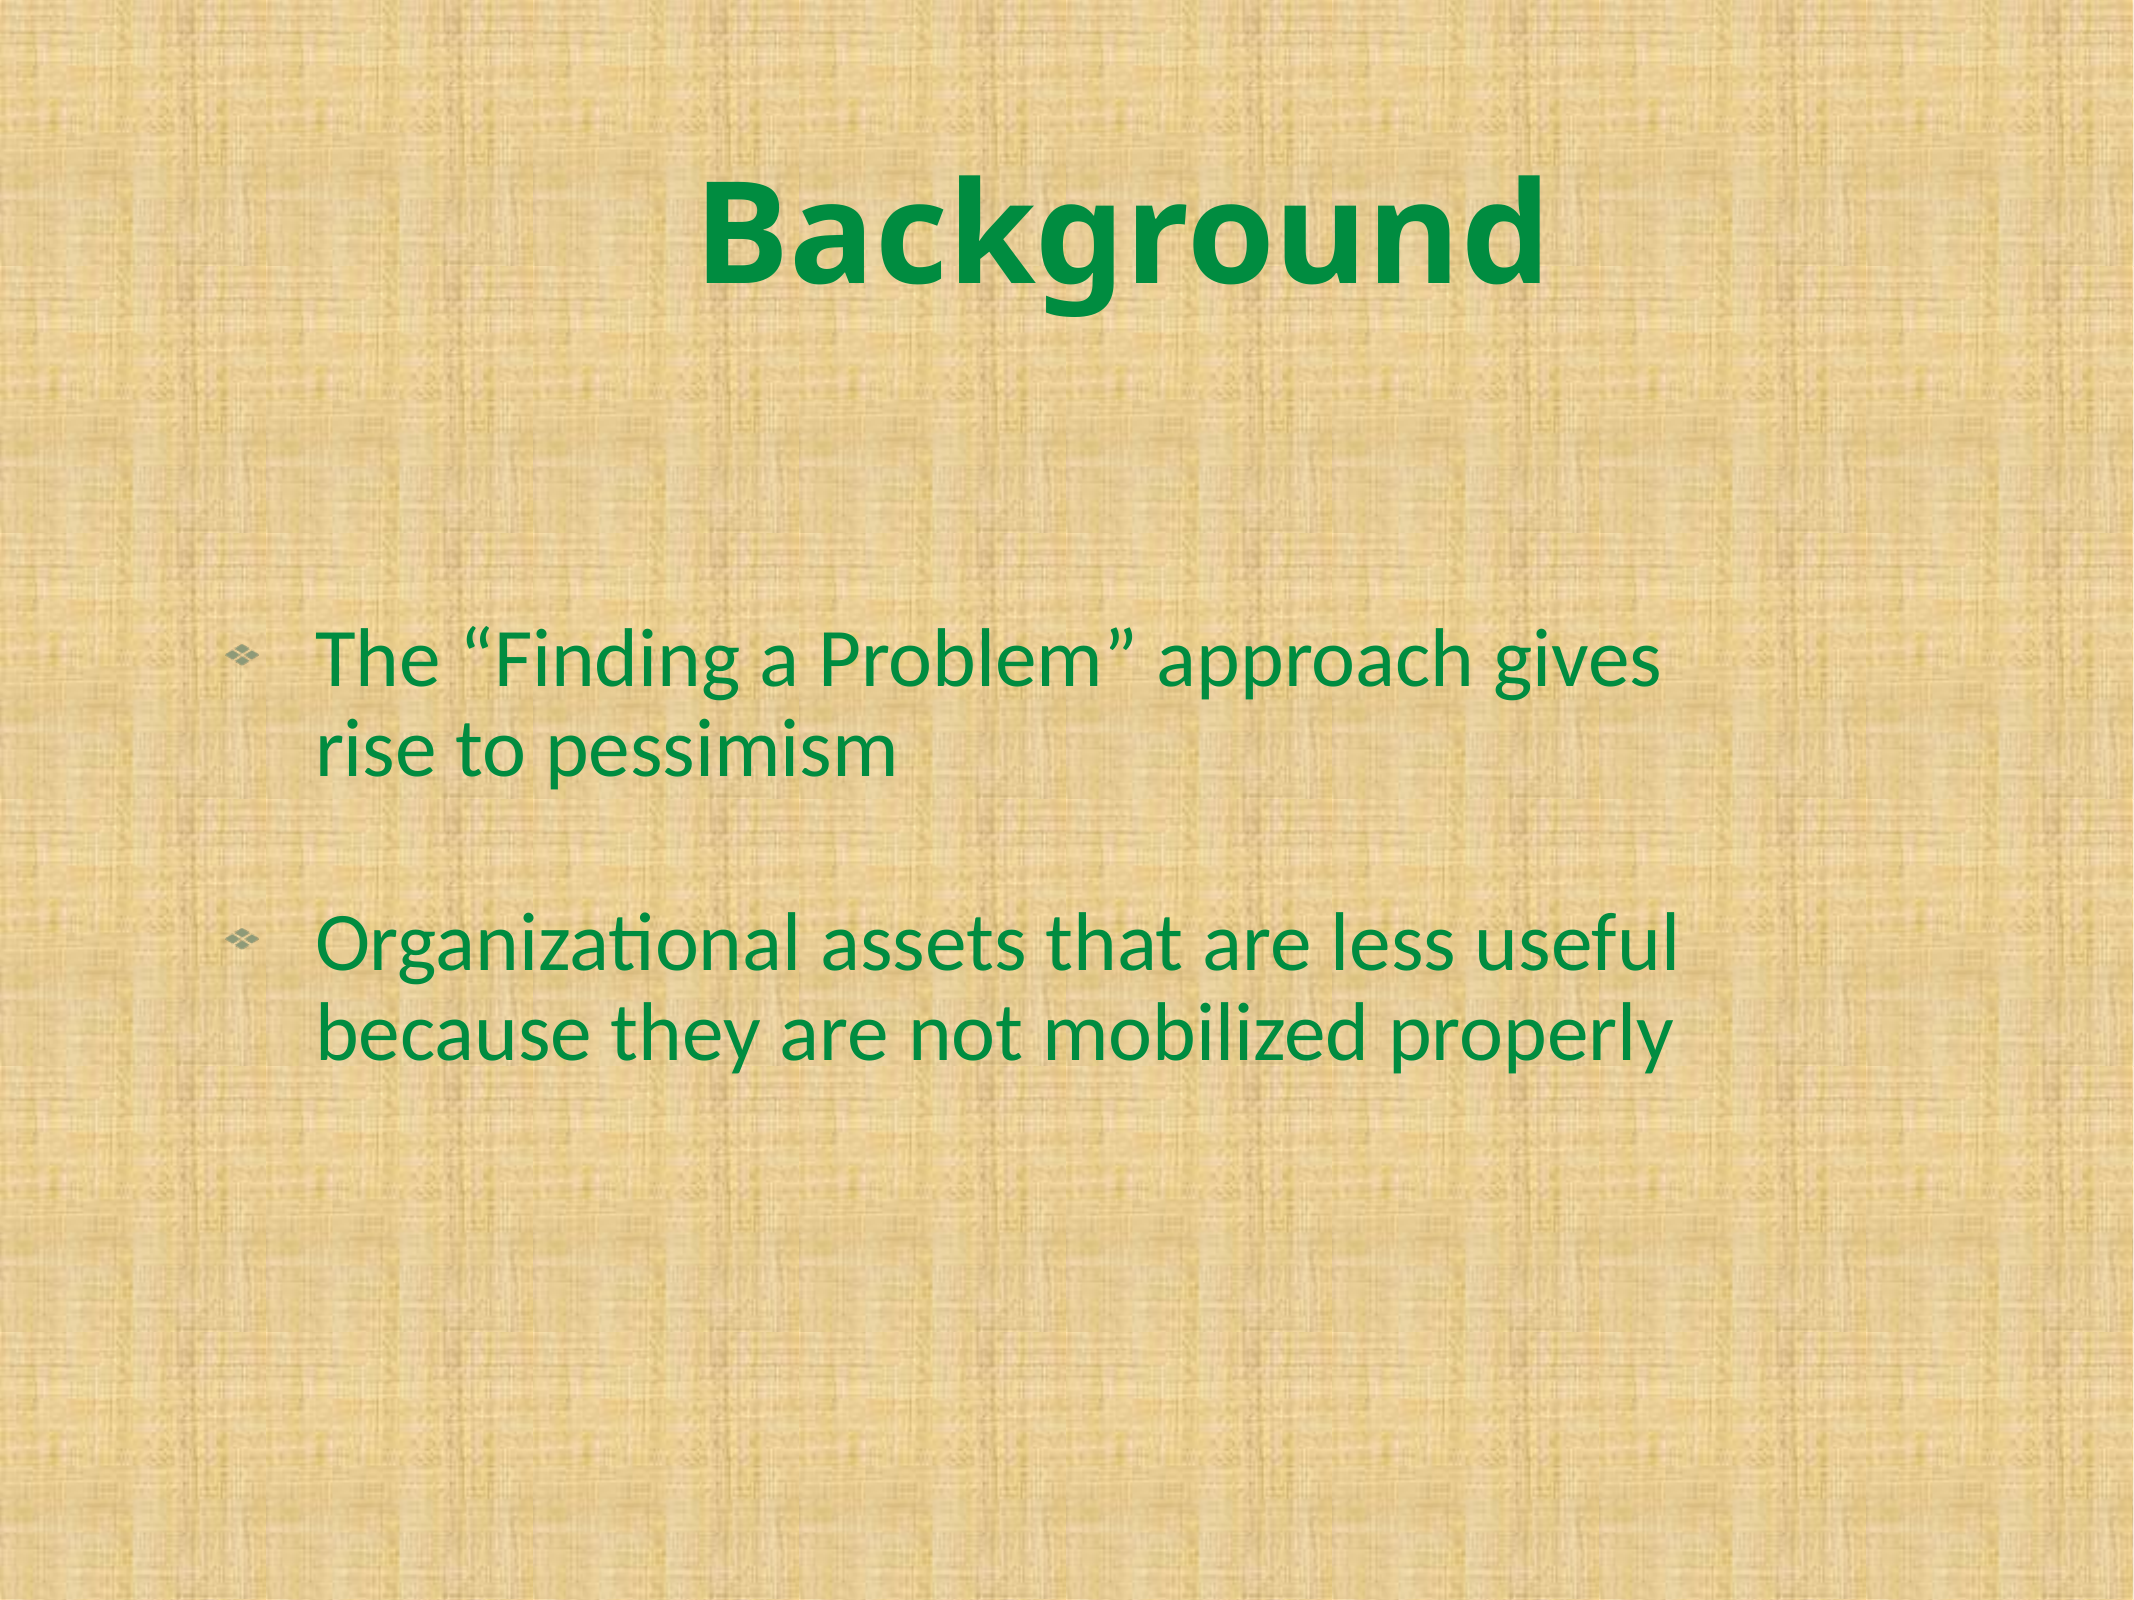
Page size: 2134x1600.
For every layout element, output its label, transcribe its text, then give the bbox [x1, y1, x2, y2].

list The “Finding a Problem” approach gives rise to pessimism Organizational assets that are less useful because they are not mobilized properly [210, 367, 1811, 1327]
picture [0, 0, 2134, 1600]
title Background [322, 24, 1923, 450]
